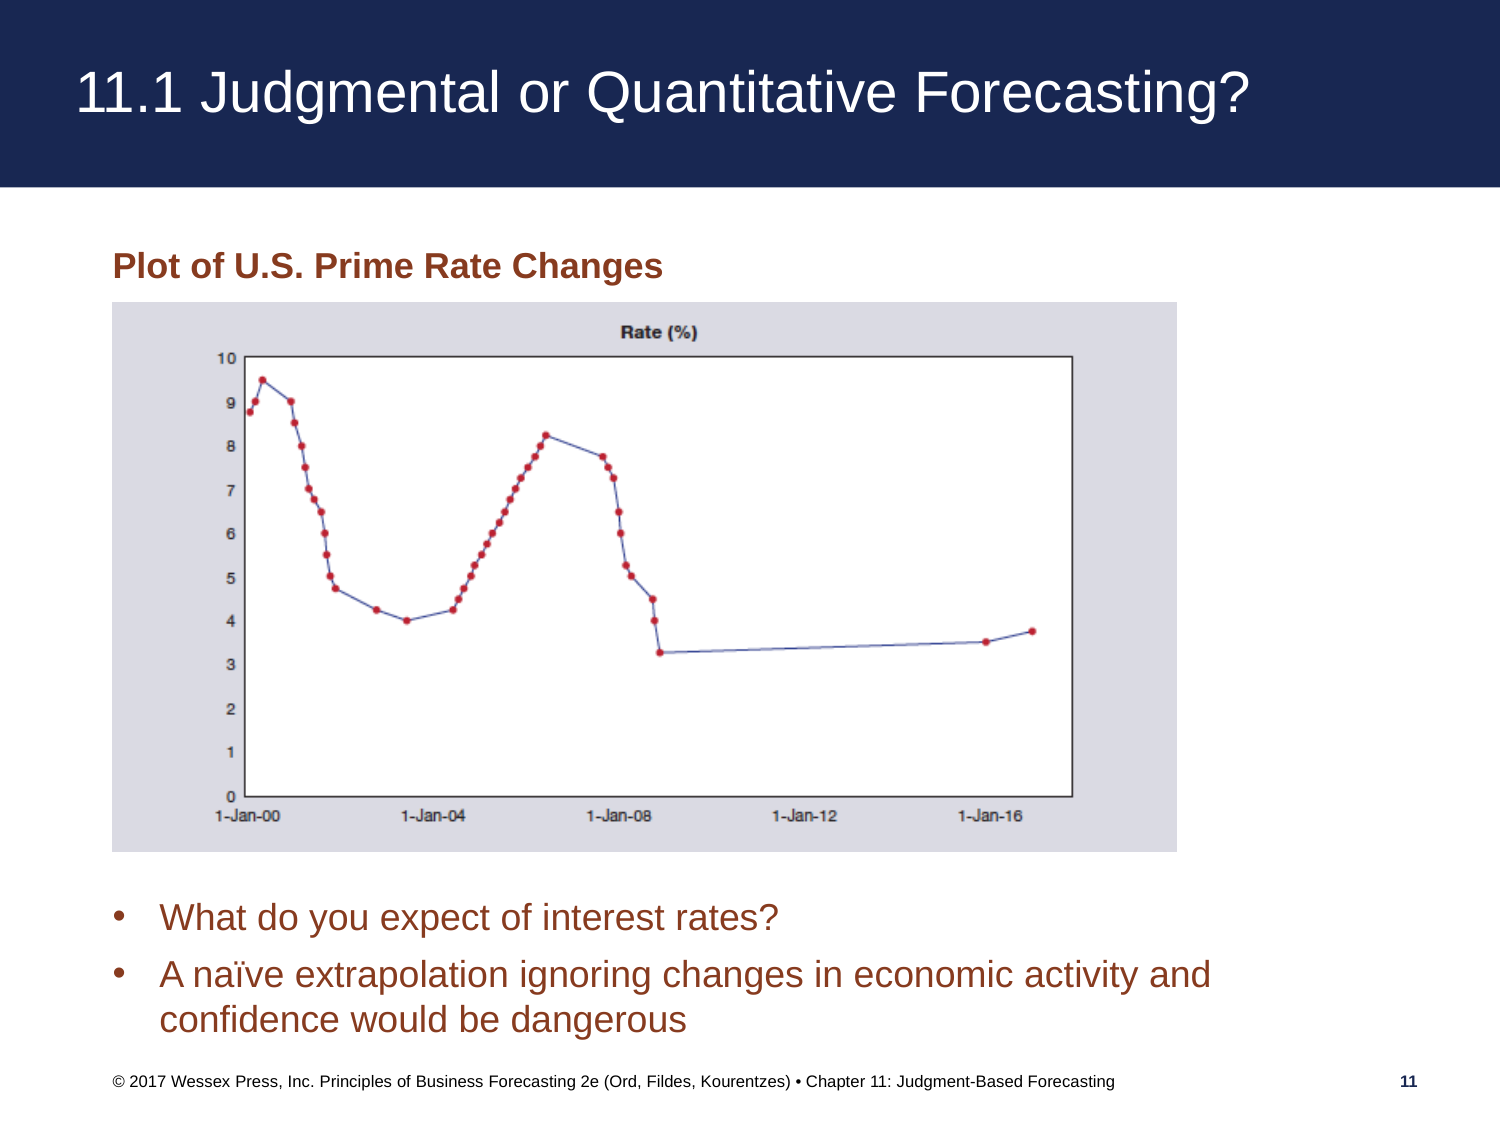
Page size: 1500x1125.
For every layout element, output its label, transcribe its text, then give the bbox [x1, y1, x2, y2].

slide_number 11 [1350, 1065, 1418, 1096]
list Plot of U.S. Prime Rate Changes [112, 243, 1350, 287]
picture [112, 302, 1177, 852]
slide_number © 2017 Wessex Press, Inc. Principles of Business Forecasting 2e (Ord, Fildes, Kourentzes) • Chapter 11: Judgment-Based Forecasting [112, 1065, 1333, 1096]
text_box What do you expect of interest rates? A naïve extrapolation ignoring changes in economic activity and confidence would be dangerous [112, 892, 1333, 1041]
title 11.1 Judgmental or Quantitative Forecasting? [0, 0, 1500, 188]
